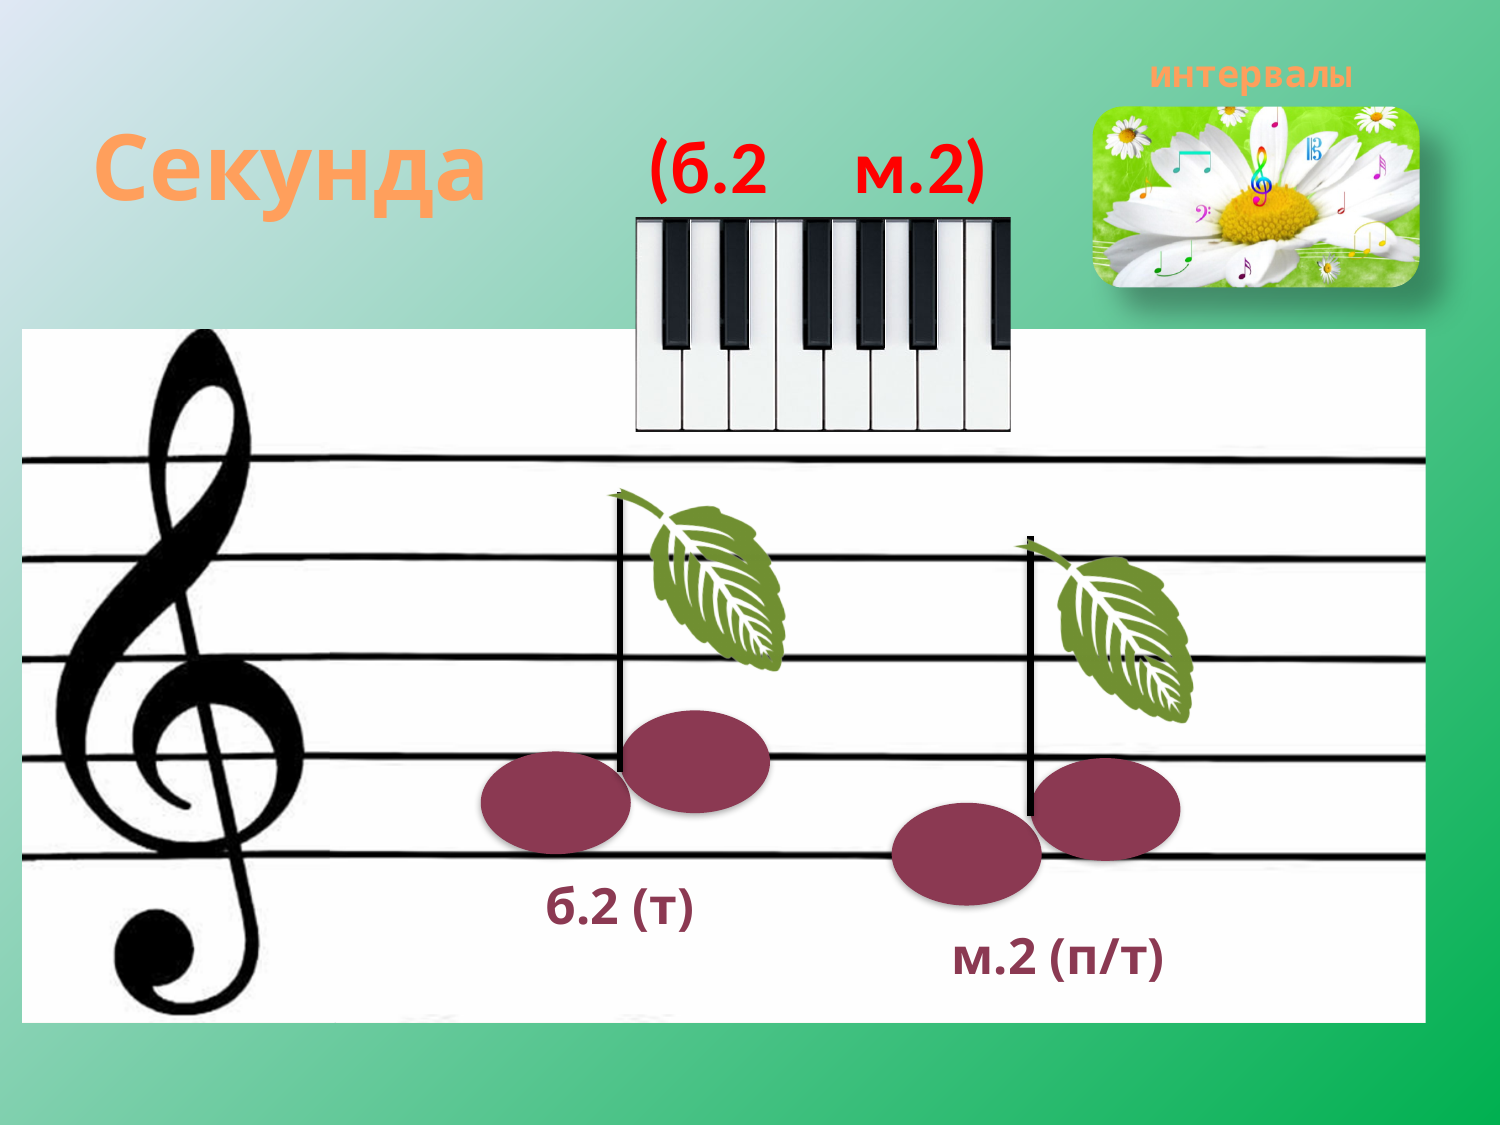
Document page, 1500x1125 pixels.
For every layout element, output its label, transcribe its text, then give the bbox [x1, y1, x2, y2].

text_box интервалы [1134, 42, 1368, 103]
picture [1092, 106, 1420, 288]
text_box Секунда [76, 101, 569, 226]
picture [21, 217, 1426, 1023]
text_box (б.2 м.2) [632, 111, 1004, 216]
